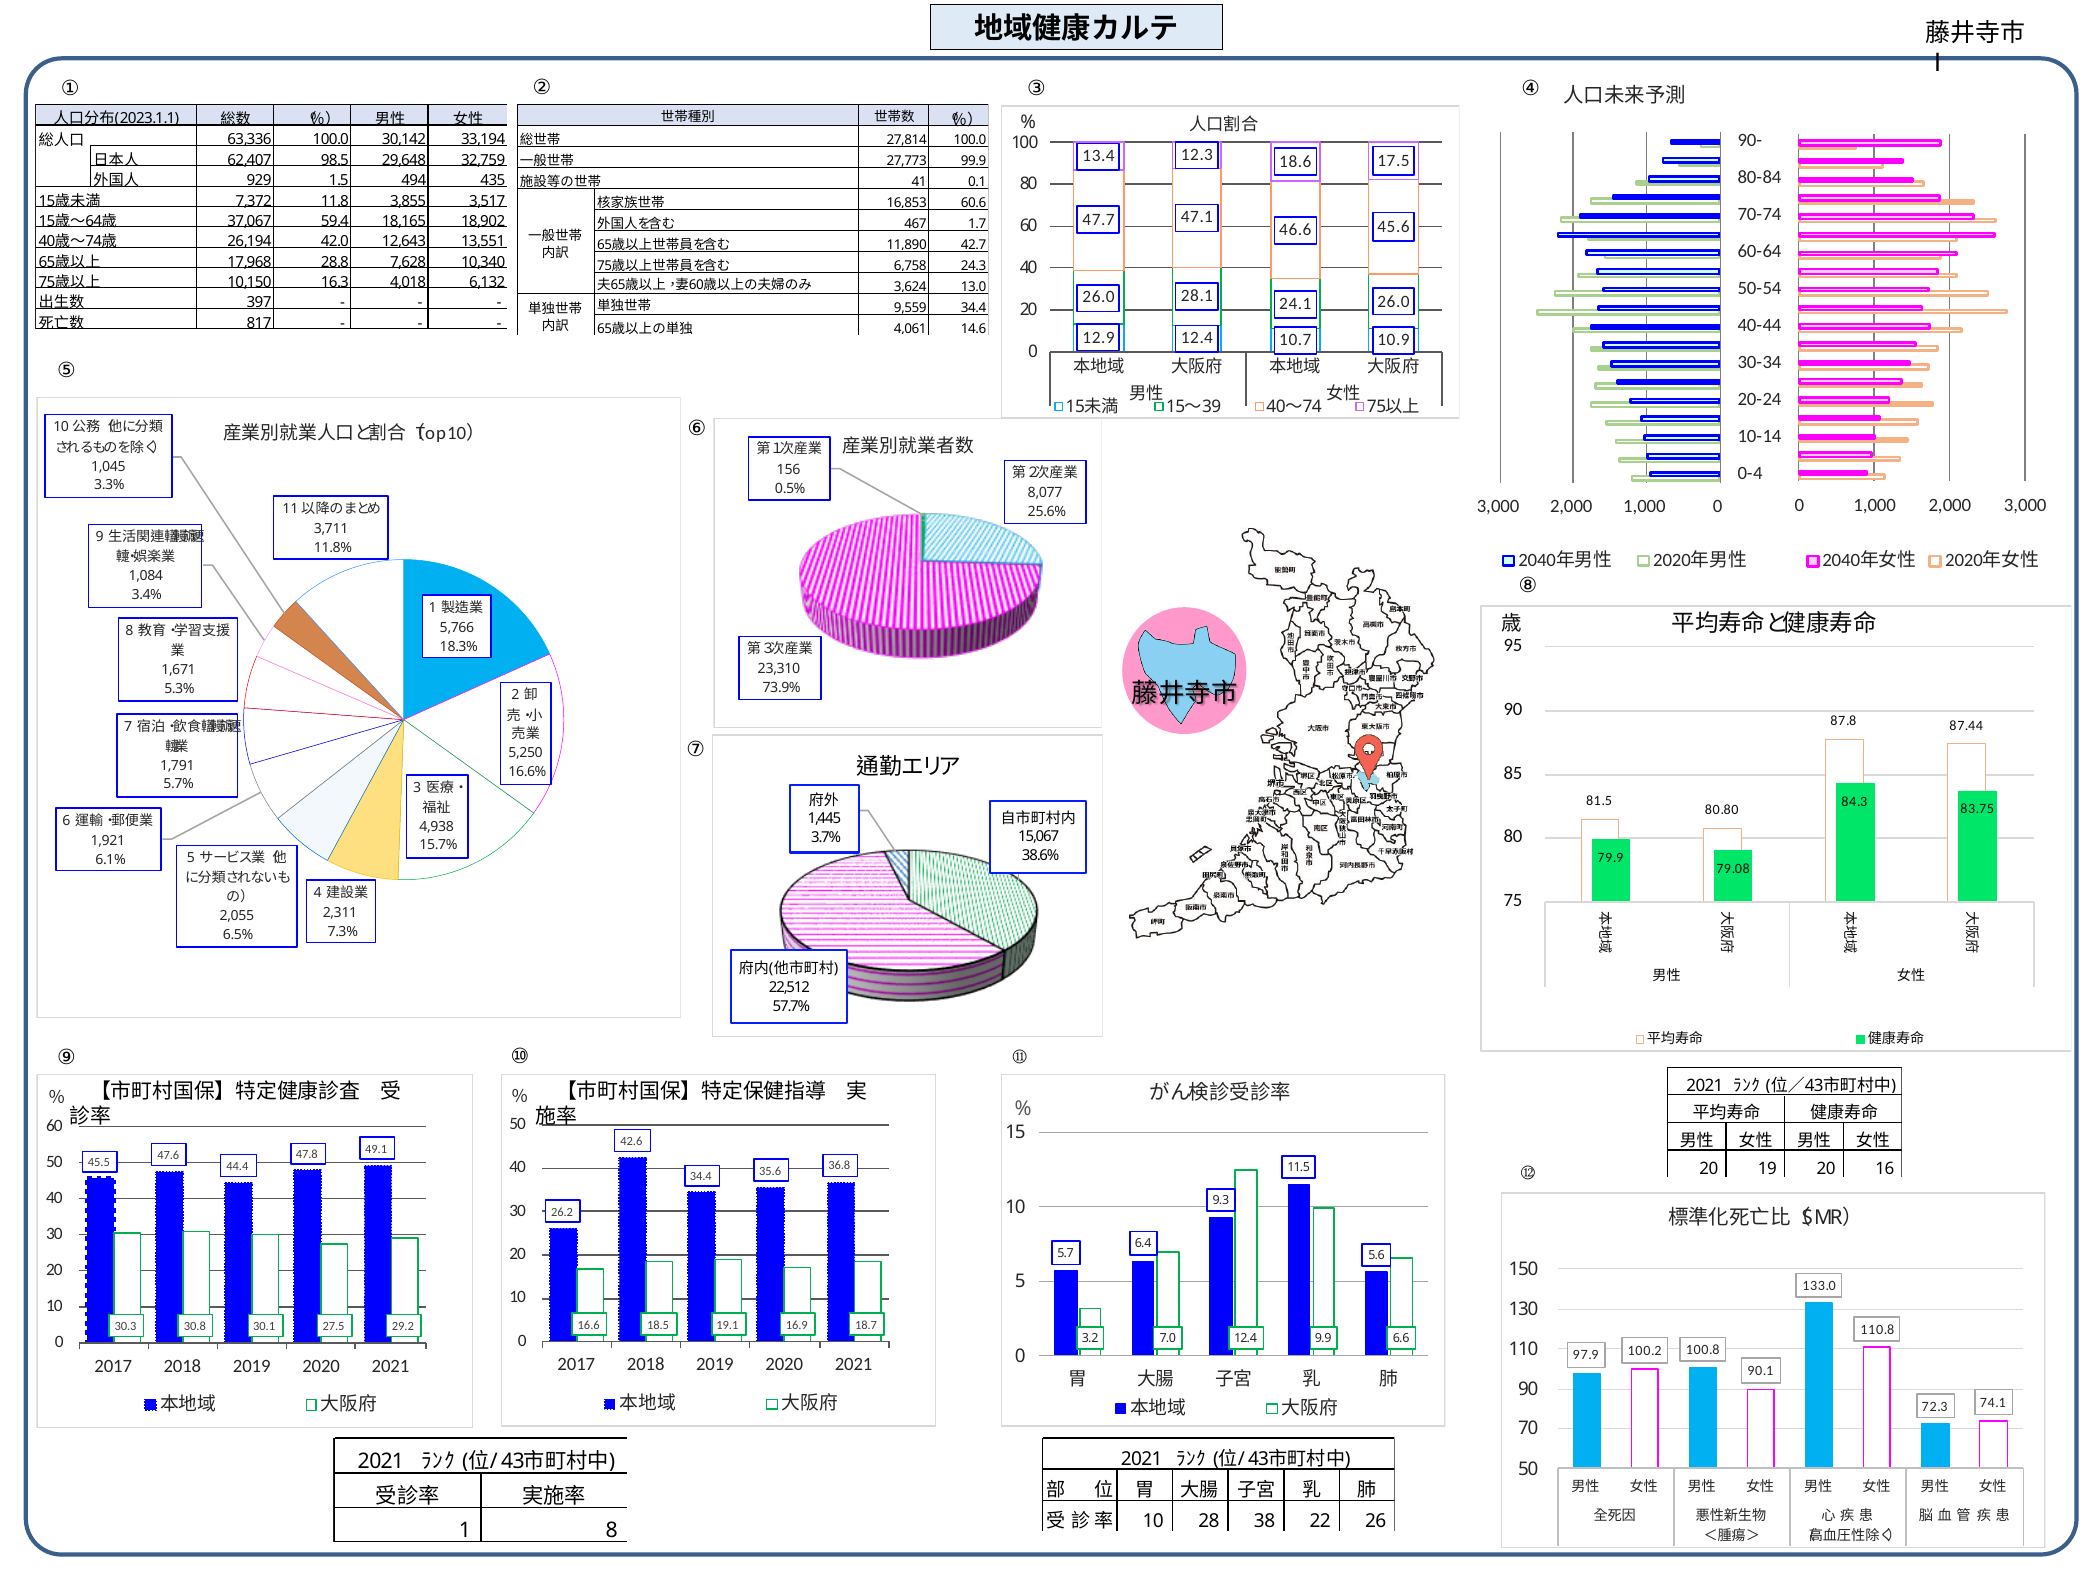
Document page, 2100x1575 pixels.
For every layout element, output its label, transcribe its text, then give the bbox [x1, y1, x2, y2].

picture [1041, 1437, 1396, 1533]
text_box ⑩ [495, 1035, 549, 1076]
picture [711, 733, 1103, 1037]
text_box 藤井寺市 Ⅰ [1911, 8, 2090, 84]
picture [1666, 1066, 1903, 1179]
text_box ② [517, 66, 571, 104]
picture [1479, 604, 2072, 1052]
text_box ⑧ [1503, 579, 1557, 604]
text_box ⑥ [681, 407, 726, 447]
text_box ① [46, 66, 100, 104]
text_box [25, 58, 2077, 1555]
picture [499, 1072, 936, 1426]
text_box ③ [1012, 67, 1066, 104]
text_box ⑪ [997, 1037, 1051, 1075]
picture [712, 51, 2060, 1002]
picture [35, 395, 681, 1018]
picture [999, 1072, 1446, 1426]
picture [333, 1437, 629, 1543]
picture [35, 104, 508, 330]
picture [35, 1072, 473, 1428]
text_box ⑫ [1505, 1151, 1559, 1191]
picture [516, 104, 990, 336]
text_box ⑤ [42, 349, 96, 389]
picture [1499, 1191, 2046, 1548]
text_box ⑦ [681, 727, 725, 768]
text_box ⑨ [42, 1036, 96, 1072]
text_box 地域健康カルテ [930, 4, 1223, 50]
